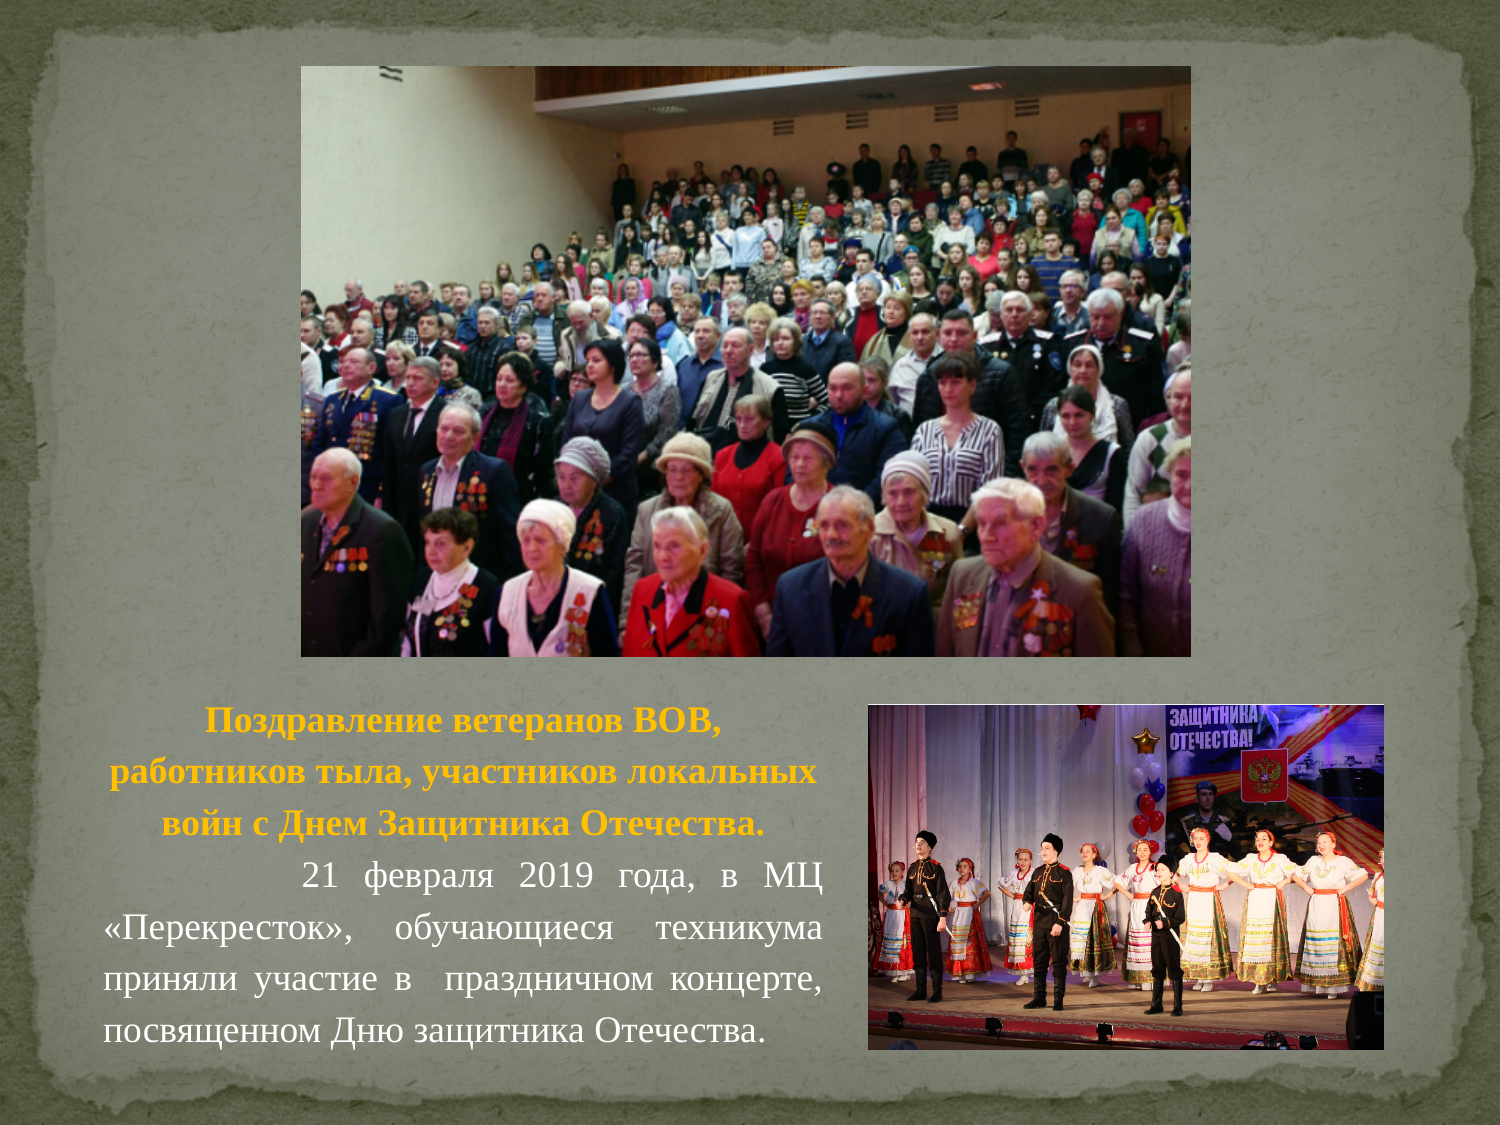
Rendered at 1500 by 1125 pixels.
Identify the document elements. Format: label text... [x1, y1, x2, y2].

text_box Поздравление ветеранов ВОВ, работников тыла, участников локальных войн с Днем Защитника Отечества. 21 февраля 2019 года, в МЦ «Перекресток», обучающиеся техникума приняли участие в праздничном концерте, посвященном Дню защитника Отечества. [88, 680, 839, 1058]
picture [301, 66, 1191, 657]
picture [868, 704, 1384, 1050]
